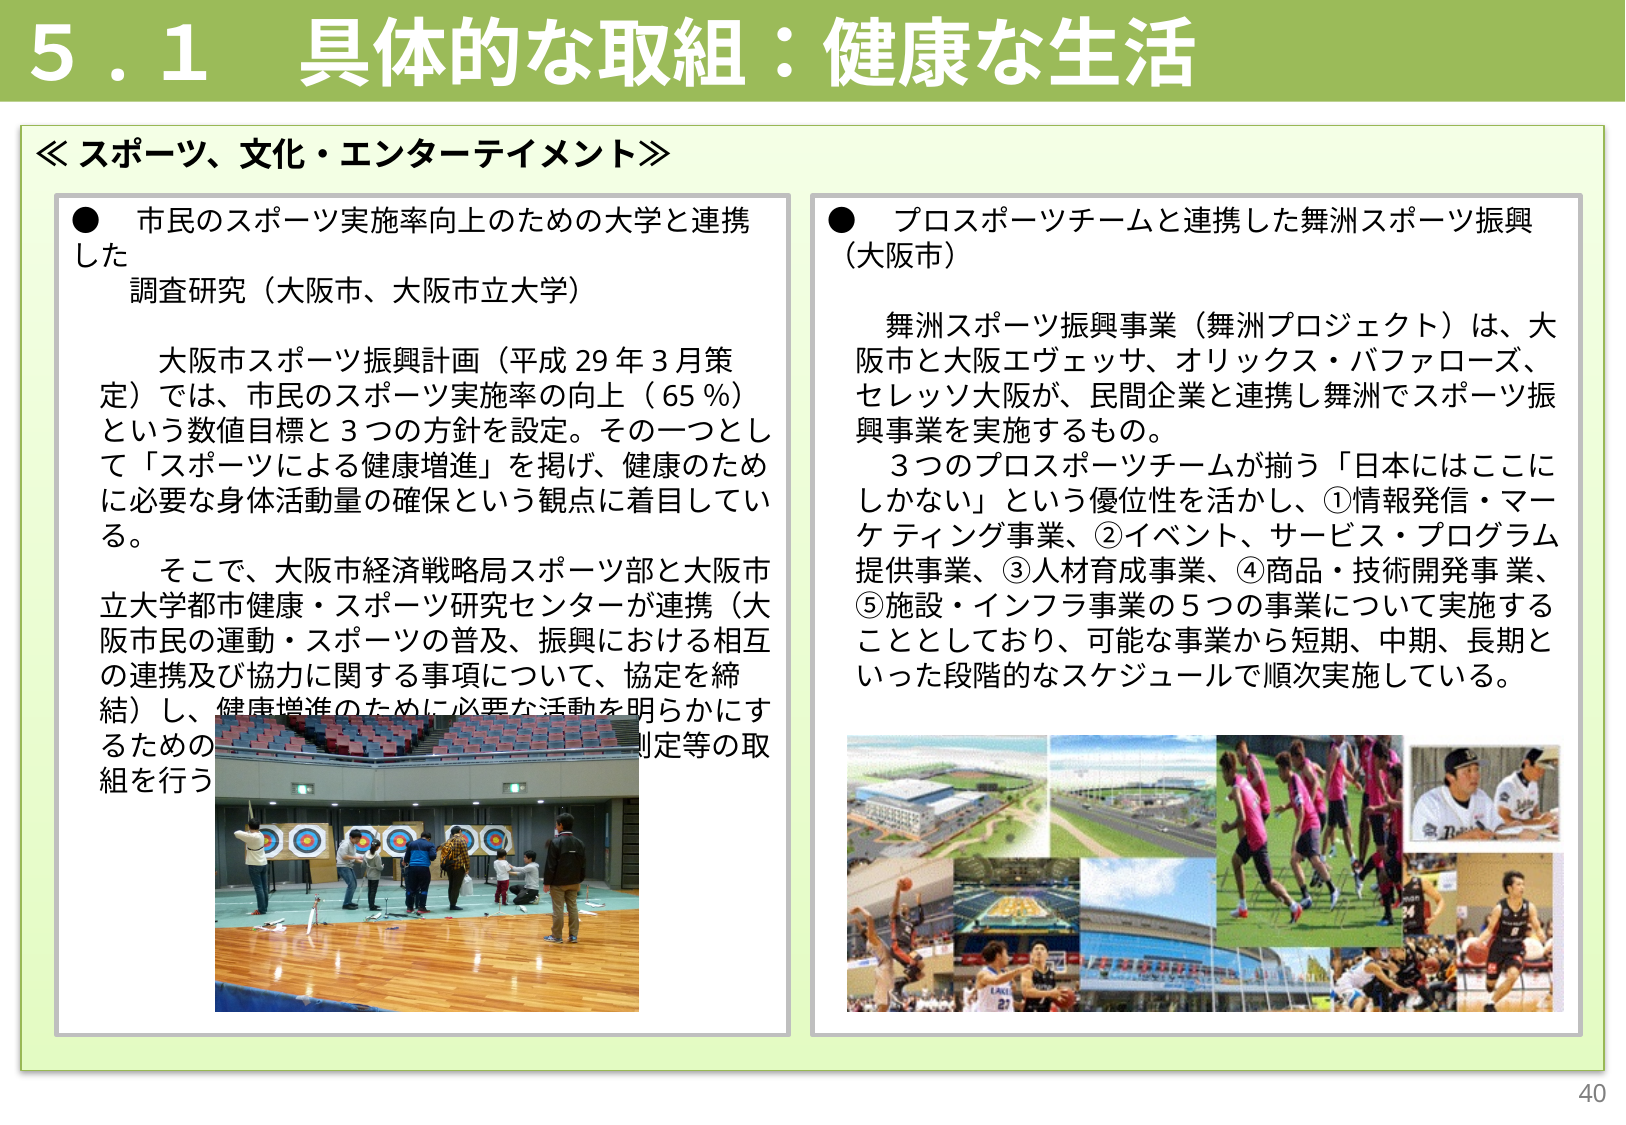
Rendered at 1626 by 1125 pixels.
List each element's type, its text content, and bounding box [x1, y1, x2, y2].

text_box ● プロスポーツチームと連携した舞洲スポーツ振興（大阪市） 舞洲スポーツ振興事業（舞洲プロジェクト）は、大阪市と大阪エヴェッサ、オリックス・バファローズ、セレッソ大阪が、民間企業と連携し舞洲でスポーツ振興事業を実施するもの。 ３つのプロスポーツチームが揃う「日本にはここにしかない」という優位性を活かし、①情報発信・マーケ ティング事業、②イベント、サービス・プログラム提供事業、③人材育成事業、④商品・技術開発事 業、⑤施設・インフラ事業の５つの事業について実施することとしており、可能な事業から短期、中期、長期といった段階的なスケジュールで順次実施している。 [812, 195, 1581, 1035]
title ５.１ 具体的な取組：健康な生活 [0, 0, 1625, 102]
picture [215, 715, 639, 1012]
text_box ≪スポーツ、文化・エンターテイメント≫ [20, 125, 1605, 1071]
slide_number 40 [1242, 1065, 1622, 1125]
text_box ● 市民のスポーツ実施率向上のための大学と連携した 調査研究（大阪市、大阪市立大学） 大阪市スポーツ振興計画（平成29年3月策定）では、市民のスポーツ実施率の向上（65％）という数値目標と3つの方針を設定。その一つとして「スポーツによる健康増進」を掲げ、健康のために必要な身体活動量の確保という観点に着目している。 そこで、大阪市経済戦略局スポーツ部と大阪市立大学都市健康・スポーツ研究センターが連携（大阪市民の運動・スポーツの普及、振興における相互の連携及び協力に関する事項について、協定を締結）し、健康増進のために必要な活動を明らかにするための研究として、市民の身体活動量測定等の取組を行う。 [56, 195, 789, 1035]
picture [847, 735, 1564, 1012]
